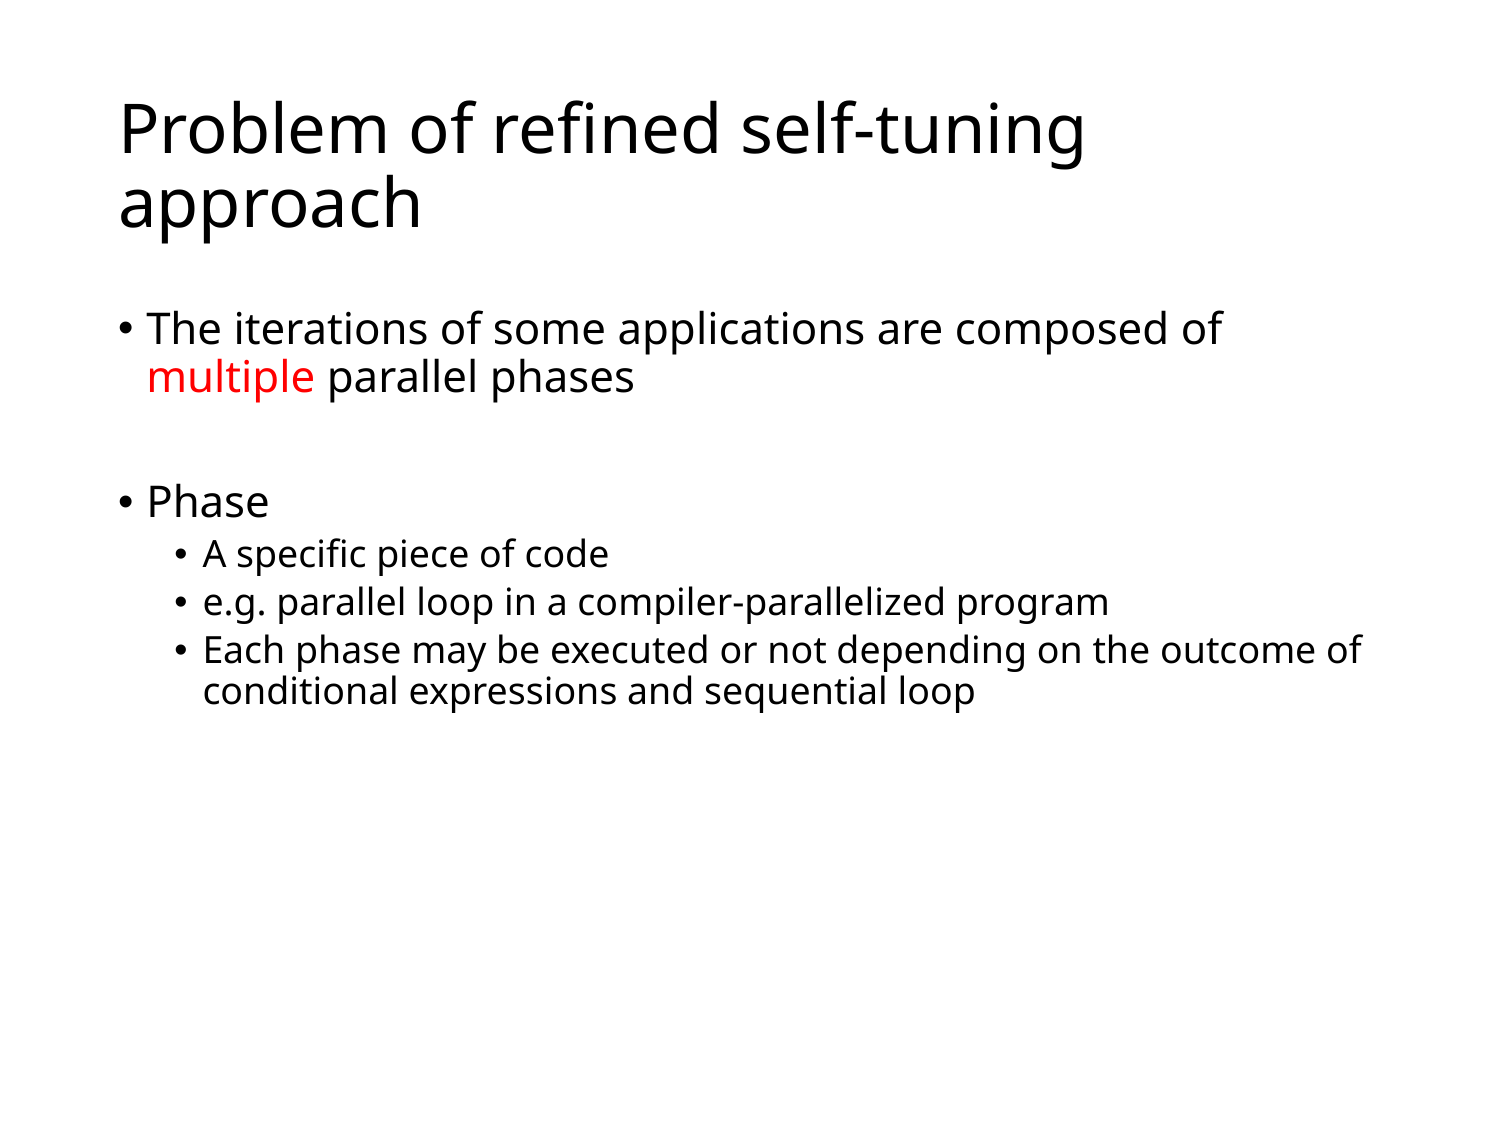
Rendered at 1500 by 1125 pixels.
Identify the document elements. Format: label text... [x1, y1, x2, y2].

title Problem of refined self-tuning approach [103, 59, 1397, 278]
list The iterations of some applications are composed of multiple parallel phases Phase A specific piece of code e.g. parallel loop in a compiler-parallelized program Each phase may be executed or not depending on the outcome of conditional expressions and sequential loop [103, 299, 1397, 1014]
